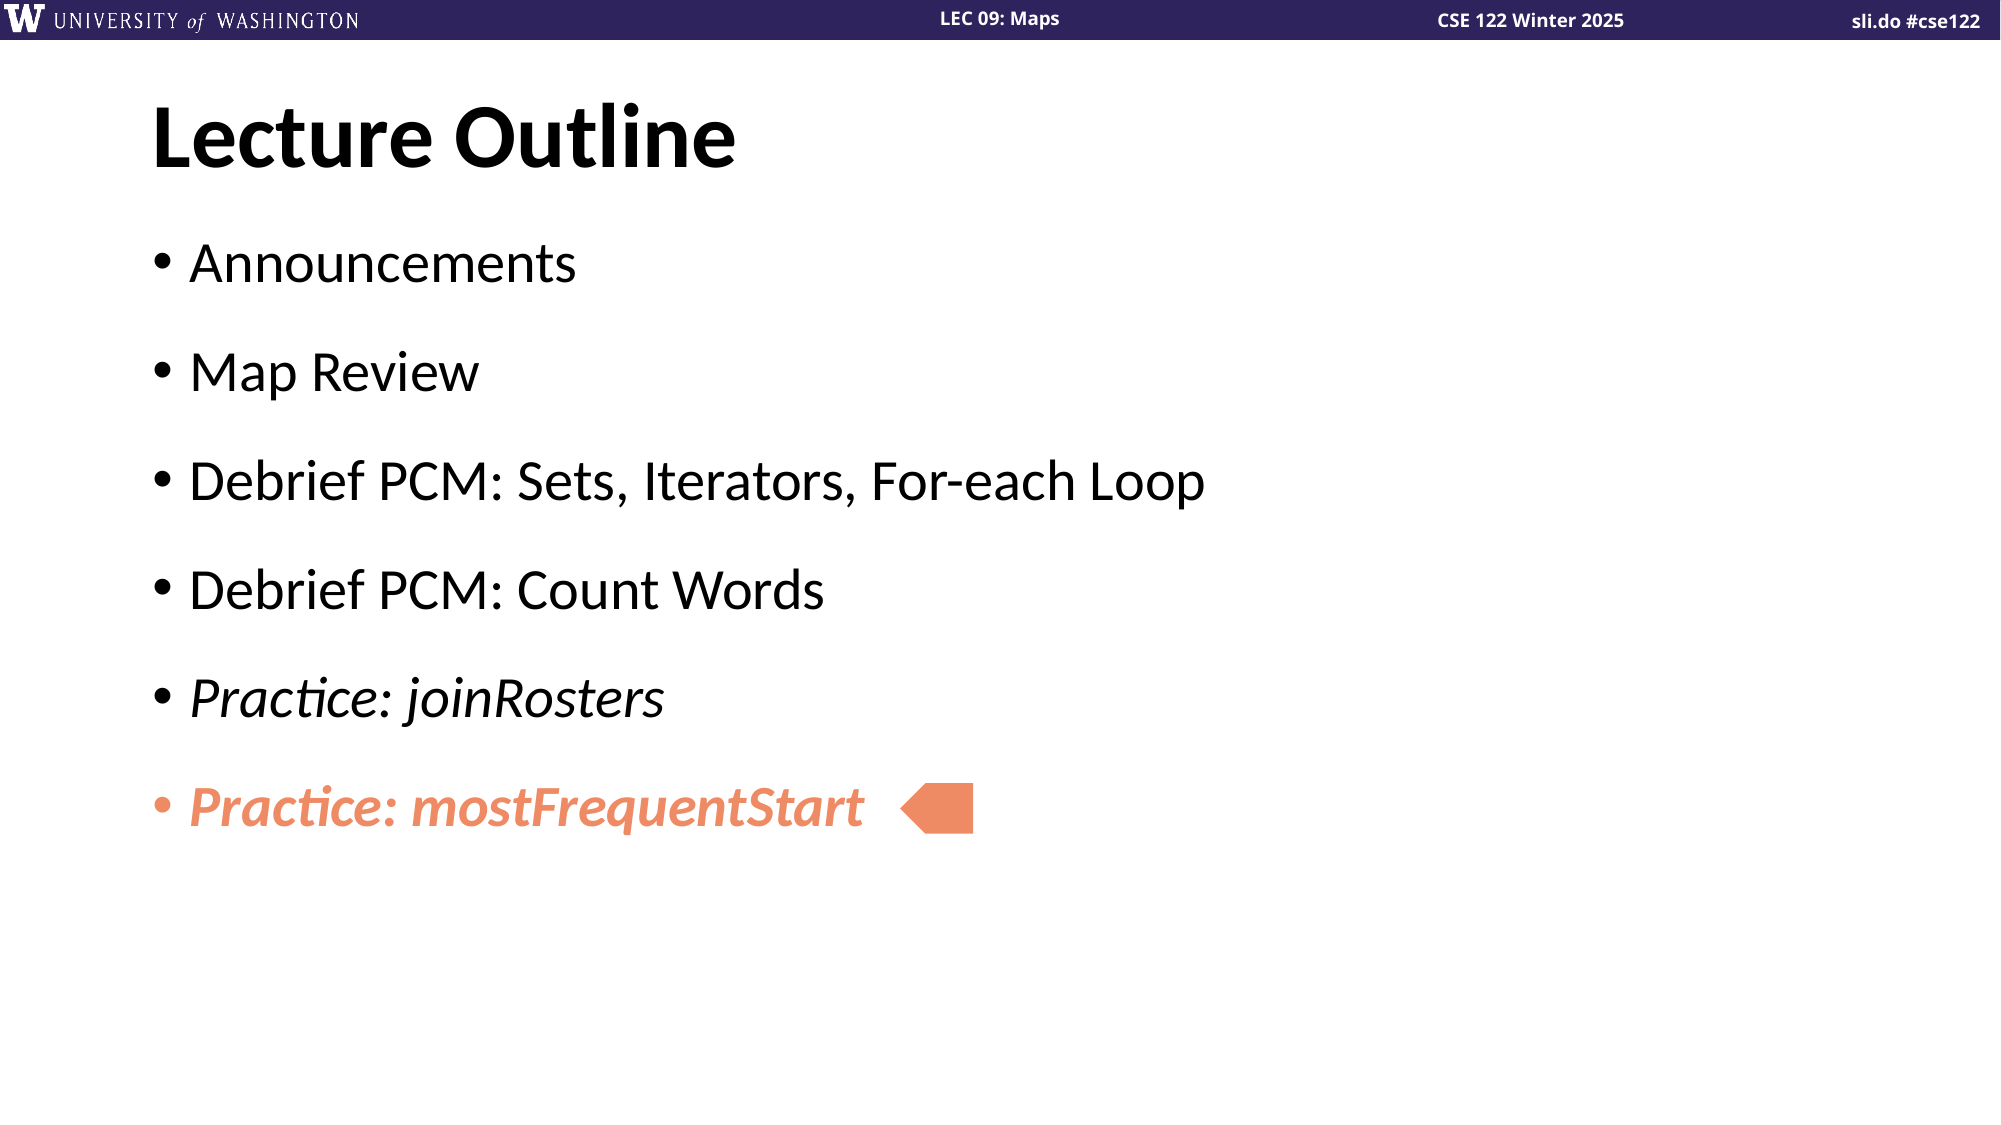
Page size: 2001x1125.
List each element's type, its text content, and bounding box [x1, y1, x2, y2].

text_box [898, 782, 975, 835]
title Lecture Outline [137, 74, 1863, 200]
list Announcements Map Review Debrief PCM: Sets, Iterators, For-each Loop Debrief PCM: Count Words Practice: joinRosters Practice: mostFrequentStart [137, 224, 1863, 1014]
picture [4, 4, 358, 33]
